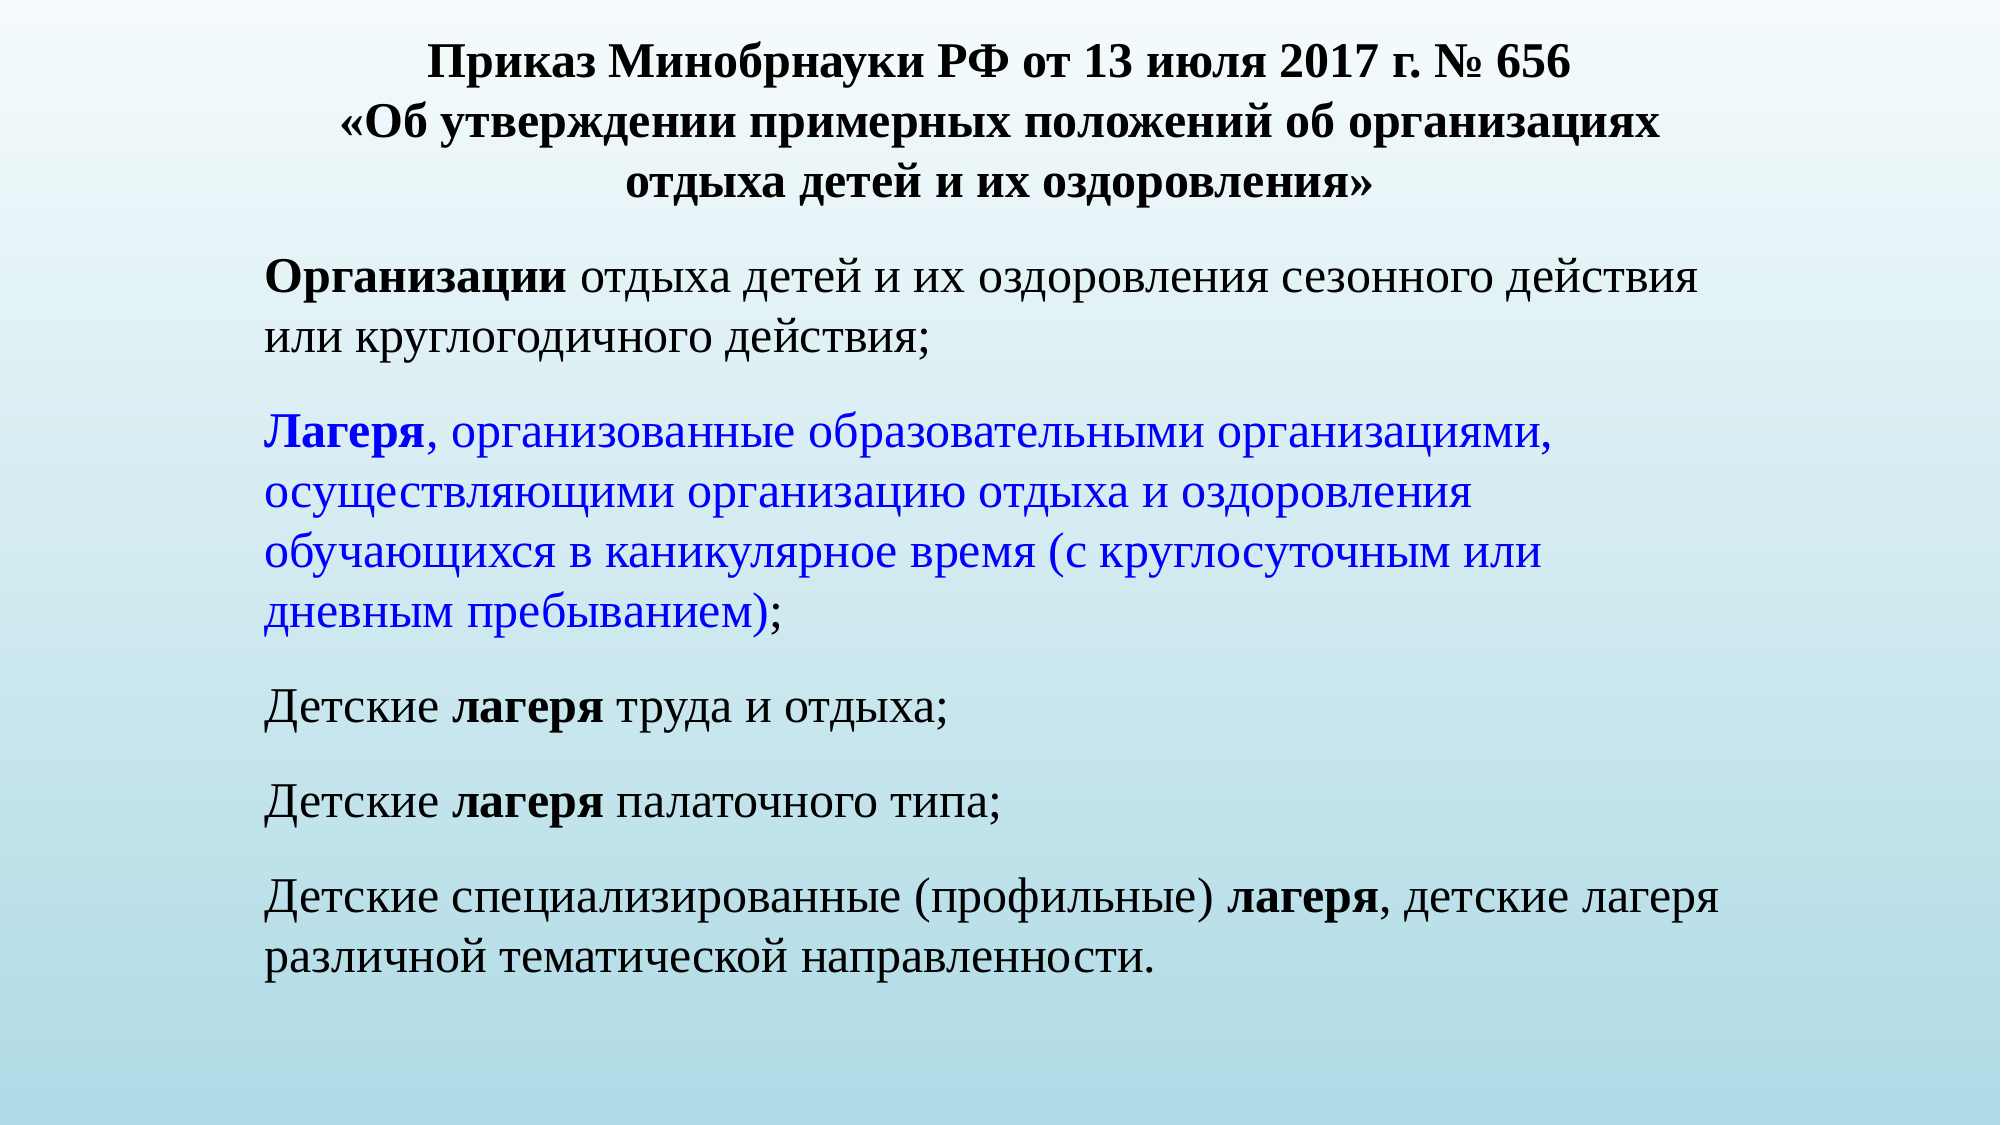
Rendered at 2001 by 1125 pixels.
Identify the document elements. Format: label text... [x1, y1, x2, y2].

text_box Приказ Минобрнауки РФ от 13 июля 2017 г. № 656 «Об утверждении примерных положений об организациях отдыха детей и их оздоровления» Организации отдыха детей и их оздоровления сезонного действия или круглогодичного действия; Лагеря, организованные образовательными организациями, осуществляющими организацию отдыха и оздоровления обучающихся в каникулярное время (с круглосуточным или дневным пребыванием); Детские лагеря труда и отдыха; Детские лагеря палаточного типа; Детские специализированные (профильные) лагеря, детские лагеря различной тематической направленности. [249, 0, 1750, 990]
